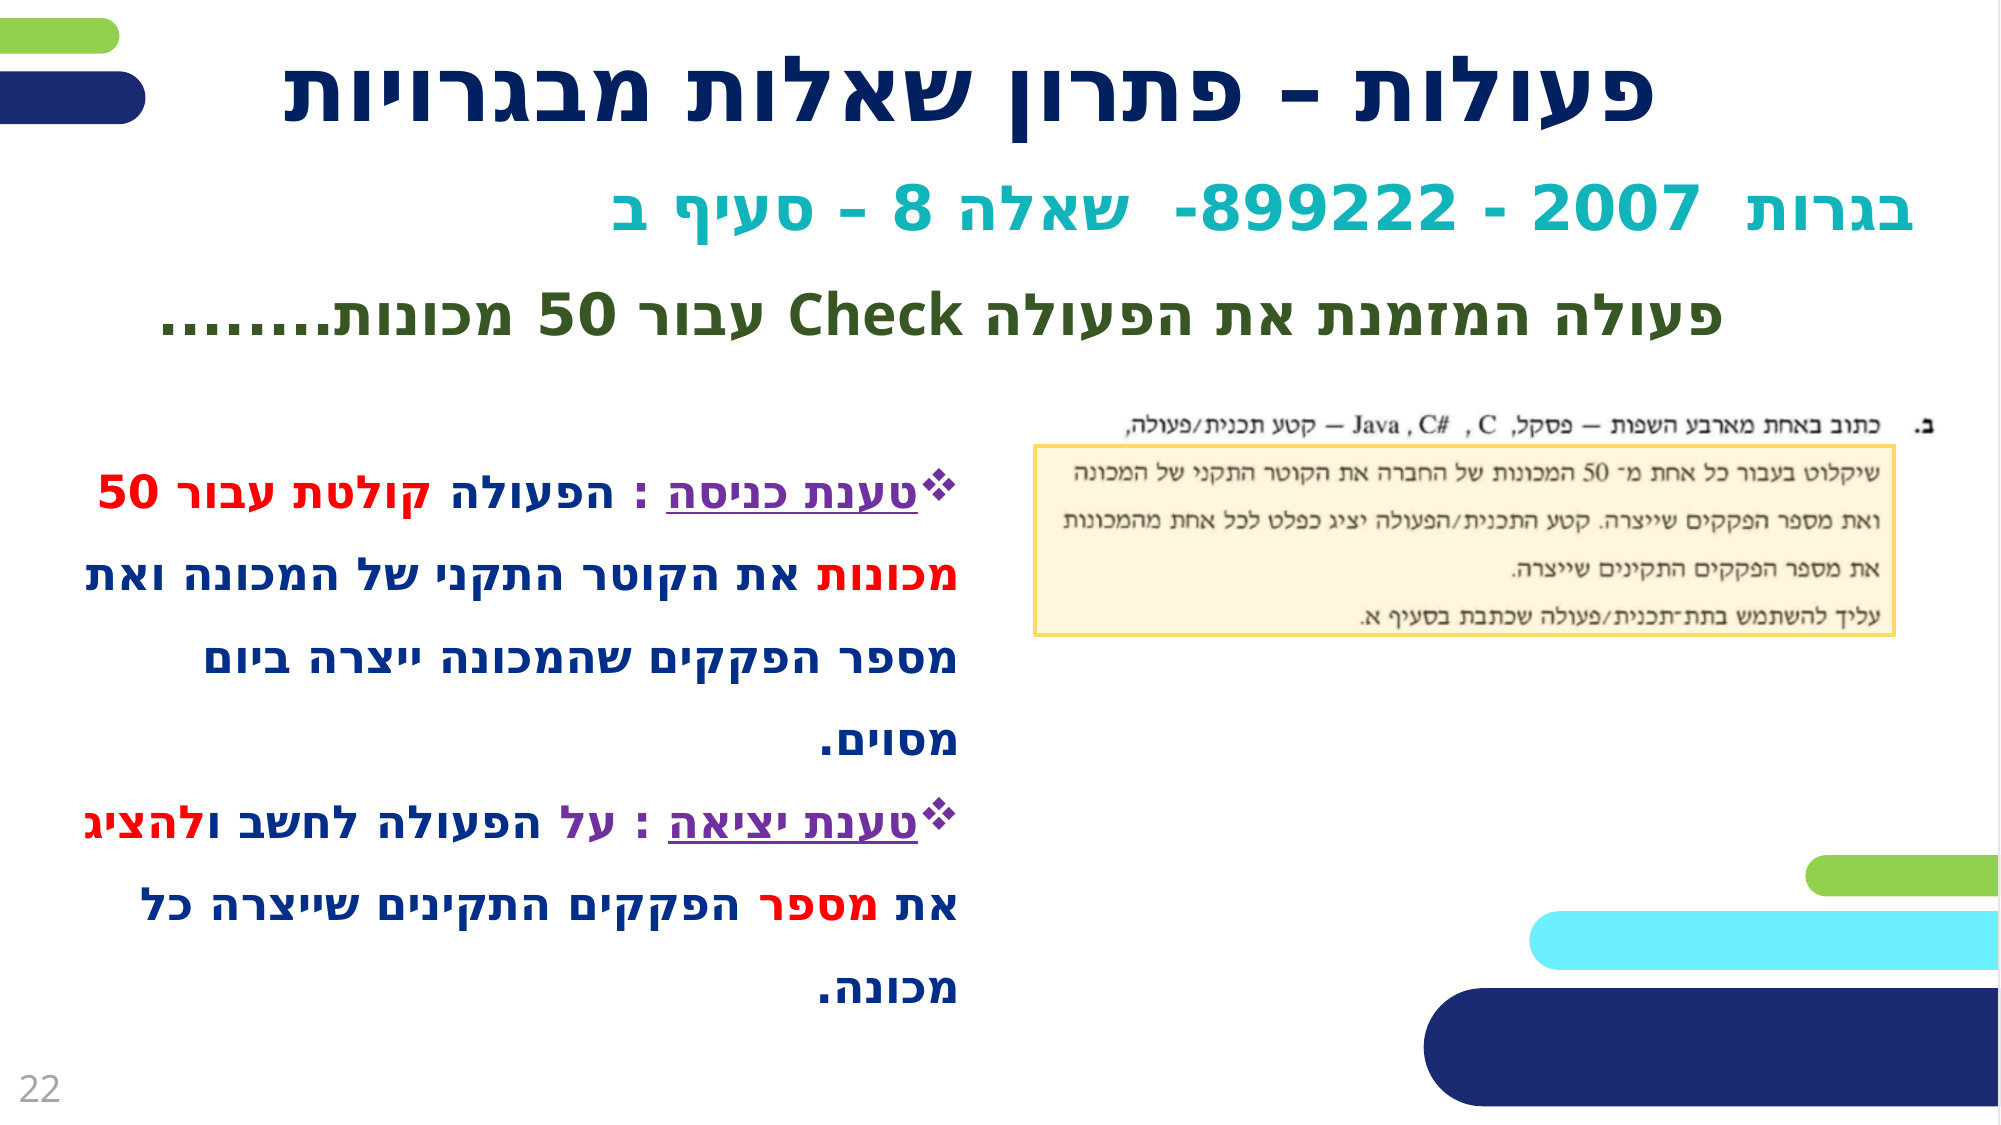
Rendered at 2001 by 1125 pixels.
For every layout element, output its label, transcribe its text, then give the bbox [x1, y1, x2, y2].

list בגרות 2007 - 899222- שאלה 8 – סעיף ב [84, 168, 1916, 243]
text_box פעולה המזמנת את הפעולה Check עבור 50 מכונות........ [84, 274, 1725, 350]
title פעולות – פתרון שאלות מבגרויות [168, 25, 1776, 144]
picture [1034, 395, 1978, 679]
text_box טענת כניסה : הפעולה קולטת עבור 50 מכונות את הקוטר התקני של המכונה ואת מספר הפקקים שהמכונה ייצרה ביום מסוים. טענת יציאה : על הפעולה לחשב ולהציג את מספר הפקקים התקינים שייצרה כל מכונה. [35, 427, 975, 1020]
